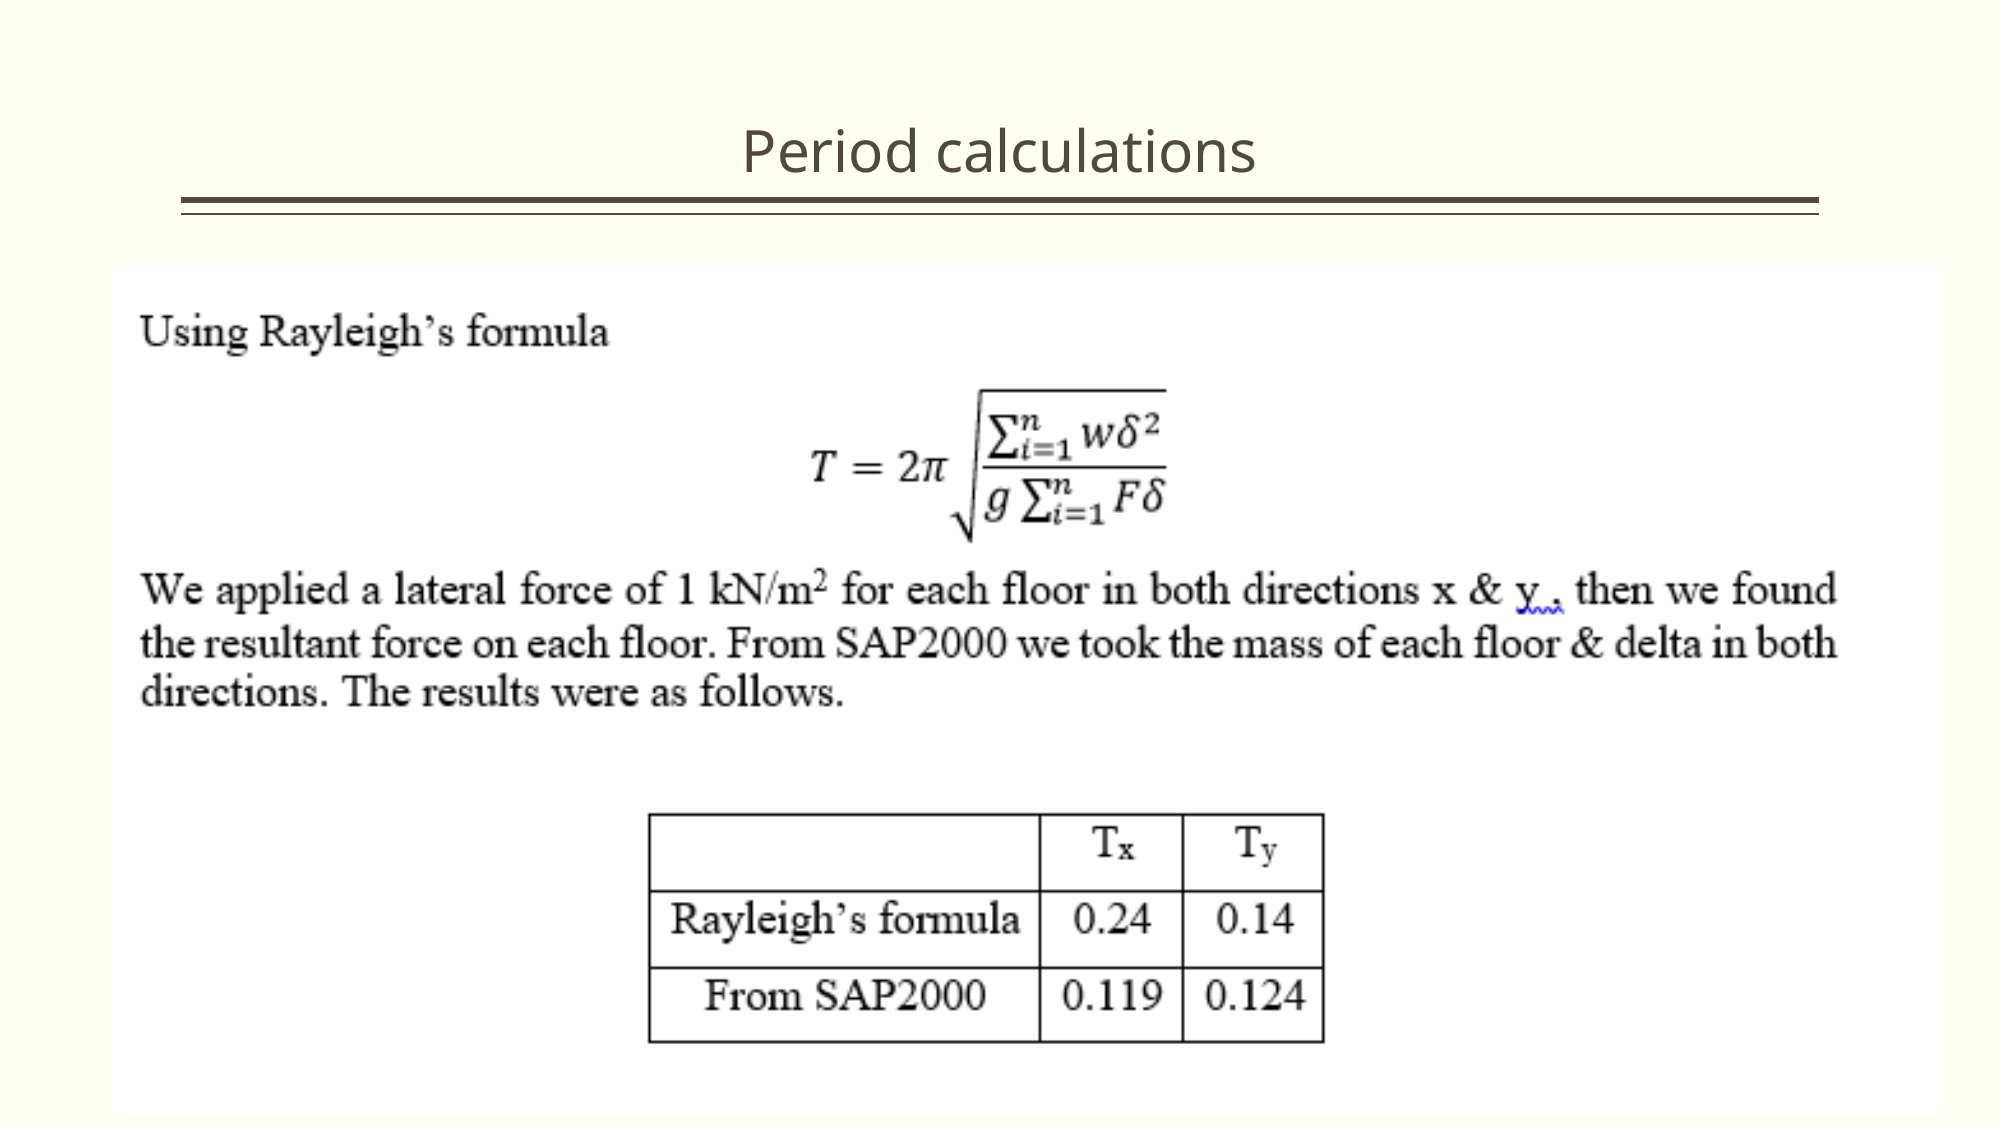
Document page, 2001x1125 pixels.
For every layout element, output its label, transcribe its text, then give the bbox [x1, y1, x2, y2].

title Period calculations [181, 12, 1819, 193]
picture [113, 265, 1943, 1113]
